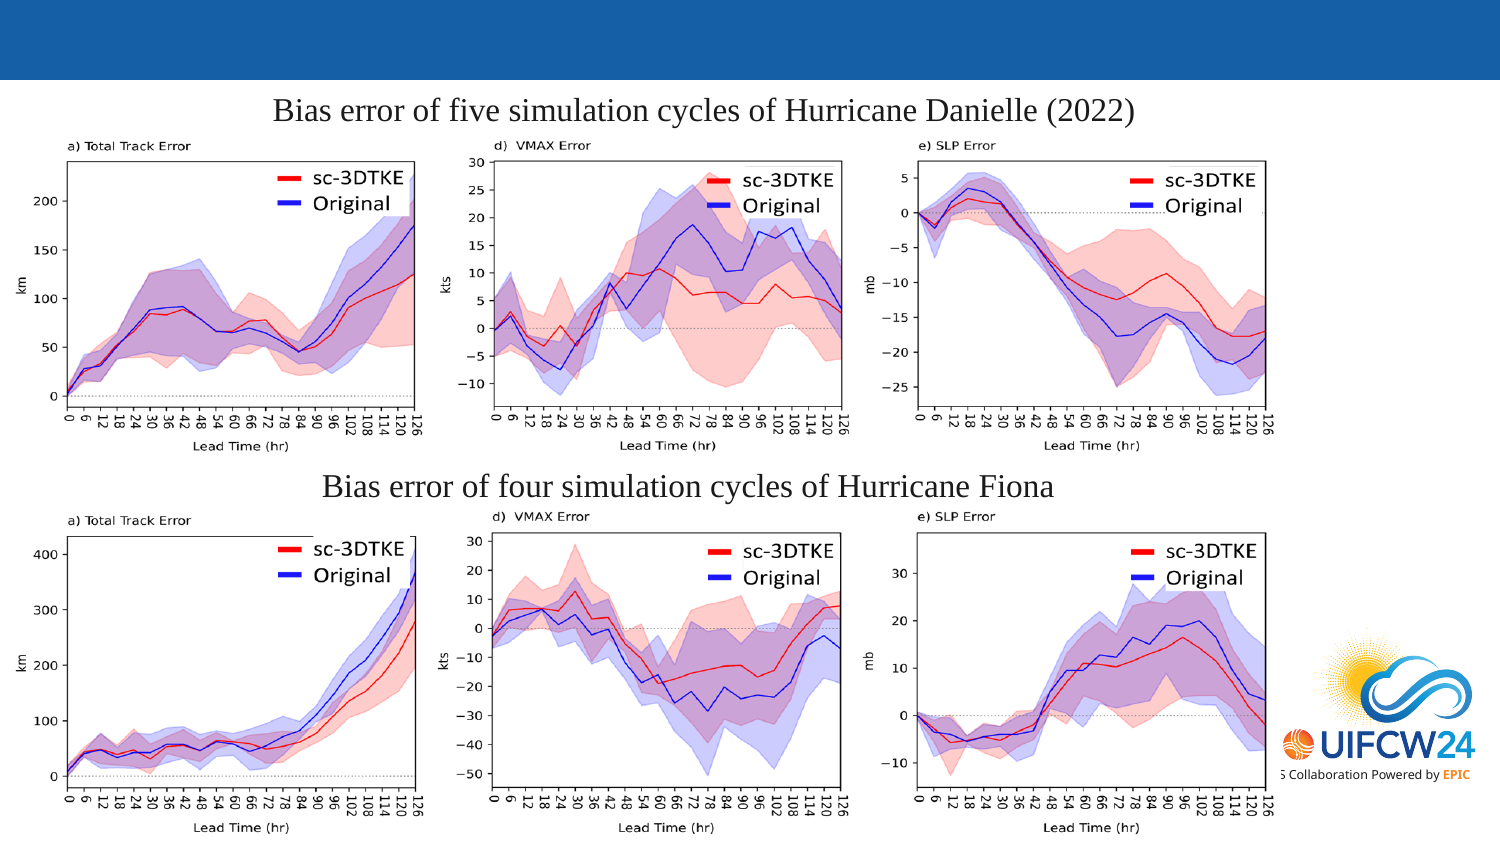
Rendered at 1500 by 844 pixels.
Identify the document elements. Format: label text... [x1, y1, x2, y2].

picture [5, 506, 1281, 841]
picture [5, 133, 1281, 460]
text_box Bias error of five simulation cycles of Hurricane Danielle (2022) [257, 80, 1160, 131]
picture [1283, 628, 1475, 760]
text_box Bias error of four simulation cycles of Hurricane Fiona (2022) [307, 468, 1077, 505]
